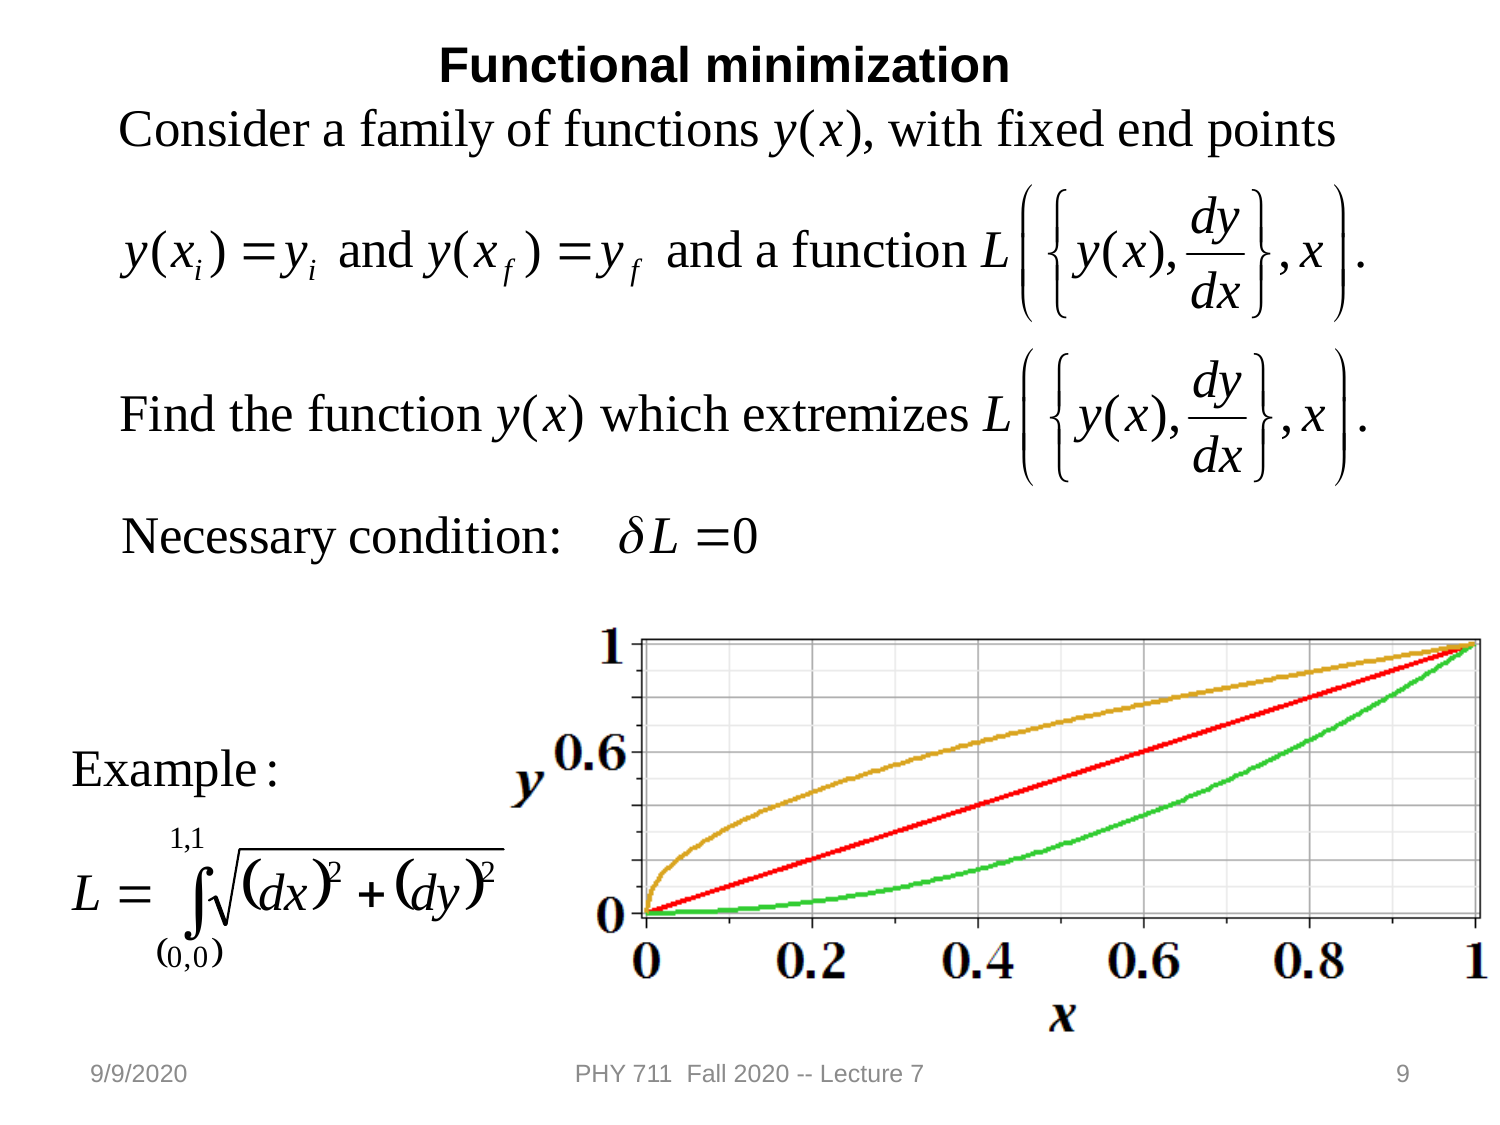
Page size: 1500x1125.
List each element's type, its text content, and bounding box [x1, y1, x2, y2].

slide_number 9 [1074, 1058, 1425, 1103]
text_box Functional minimization [99, 25, 1350, 100]
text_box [111, 99, 1377, 576]
picture [499, 605, 1500, 1049]
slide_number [75, 1042, 425, 1103]
footer PHY 711 Fall 2020 -- Lecture 7 [512, 1058, 988, 1103]
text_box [63, 738, 513, 985]
